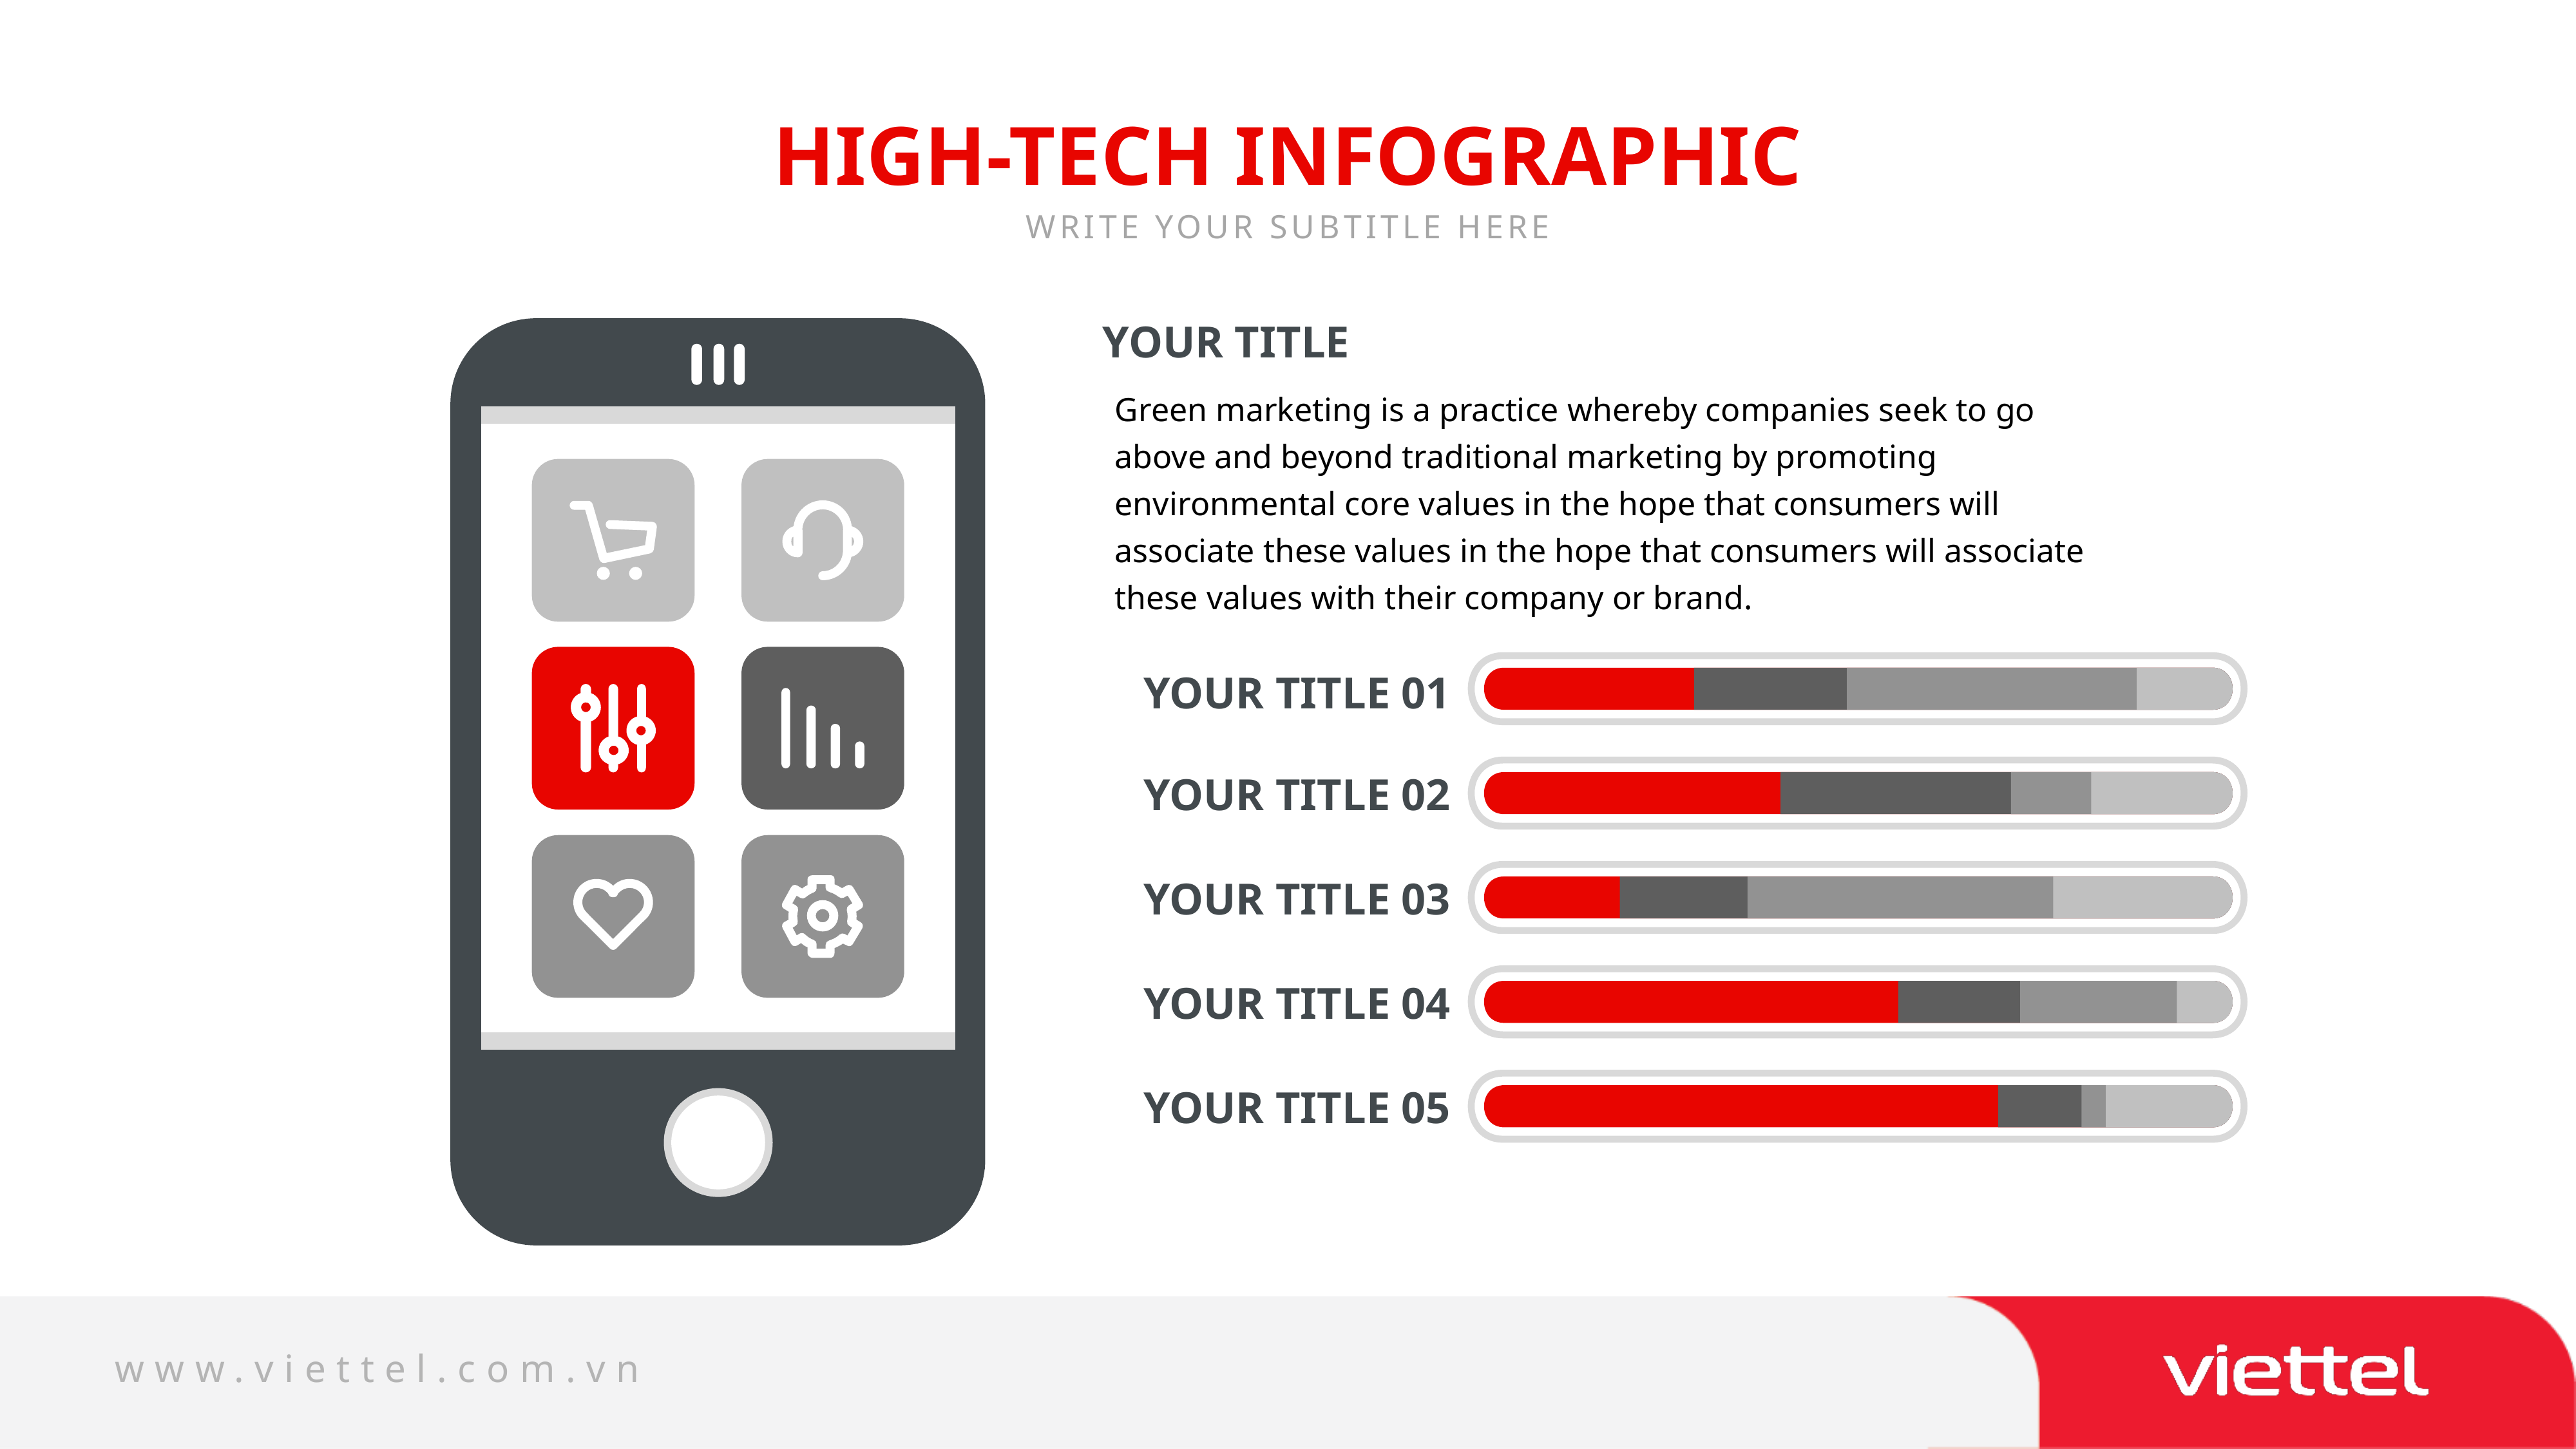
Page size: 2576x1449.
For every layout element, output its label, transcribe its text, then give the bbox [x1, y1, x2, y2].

text_box HIGH-TECH INFOGRAPHIC [763, 100, 1812, 207]
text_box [450, 317, 2251, 1245]
picture [0, 1296, 2576, 1449]
text_box WRITE YOUR SUBTITLE HERE [1016, 202, 1560, 251]
